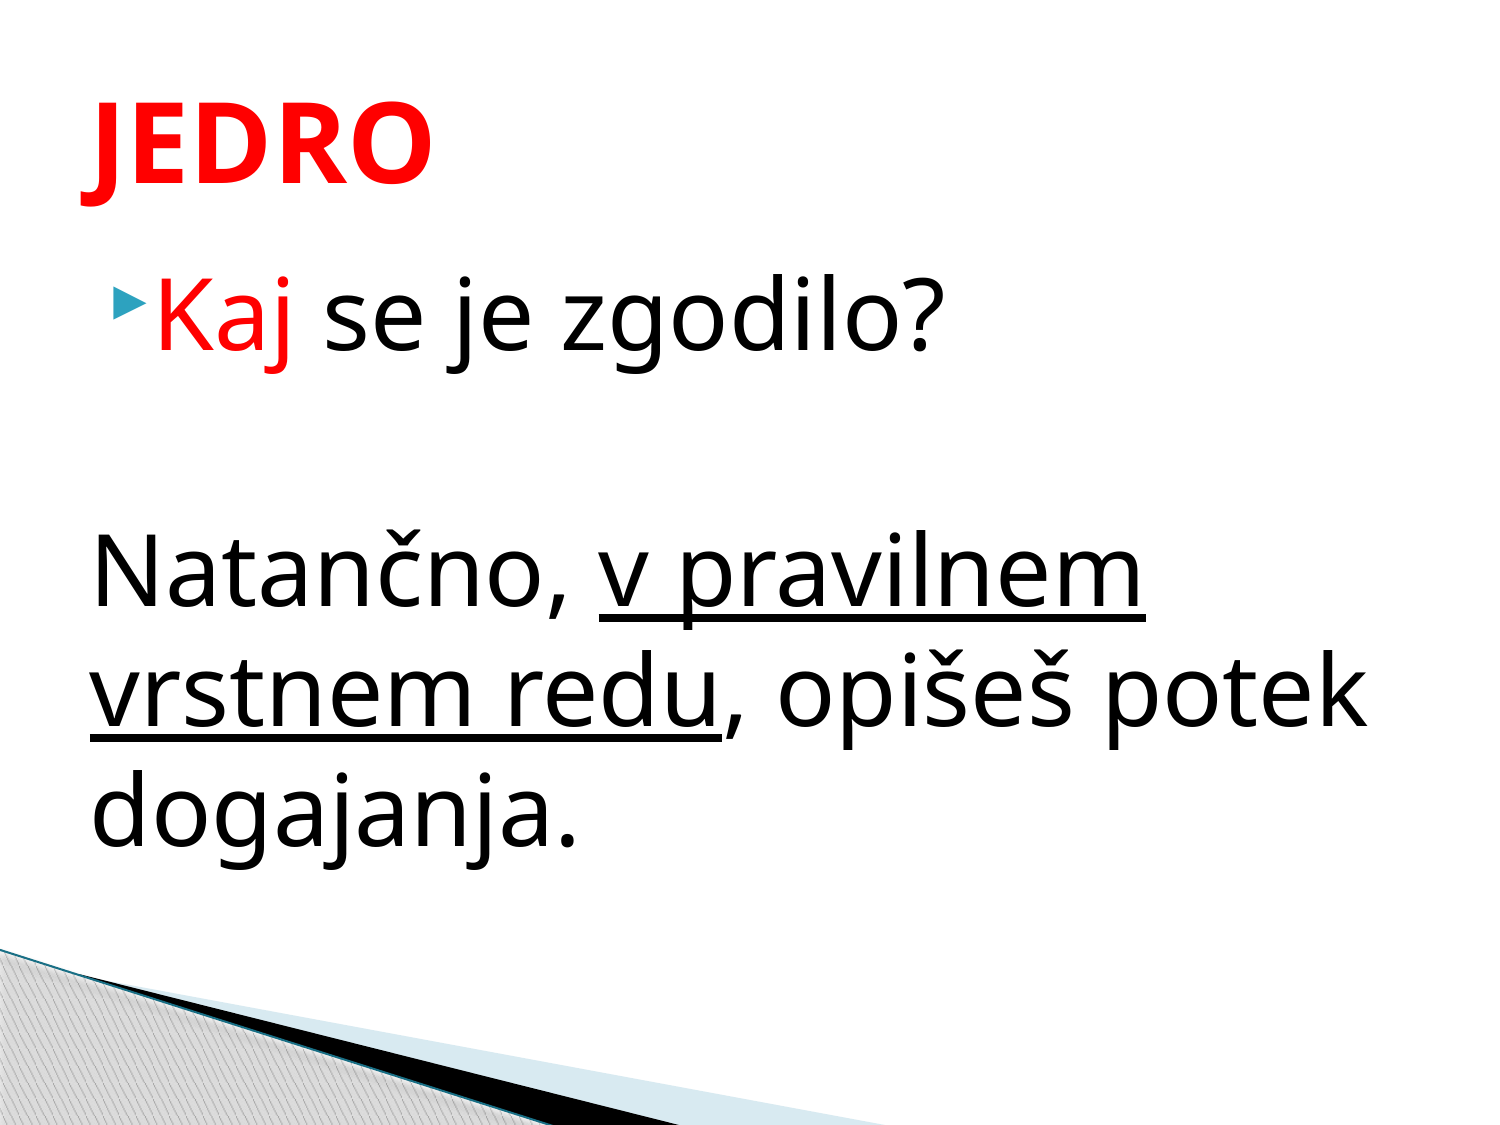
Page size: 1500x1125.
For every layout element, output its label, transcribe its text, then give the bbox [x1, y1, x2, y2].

list Kaj se je zgodilo? Natančno, v pravilnem vrstnem redu, opišeš potek dogajanja. [75, 243, 1425, 986]
title JEDRO [75, 45, 1425, 233]
